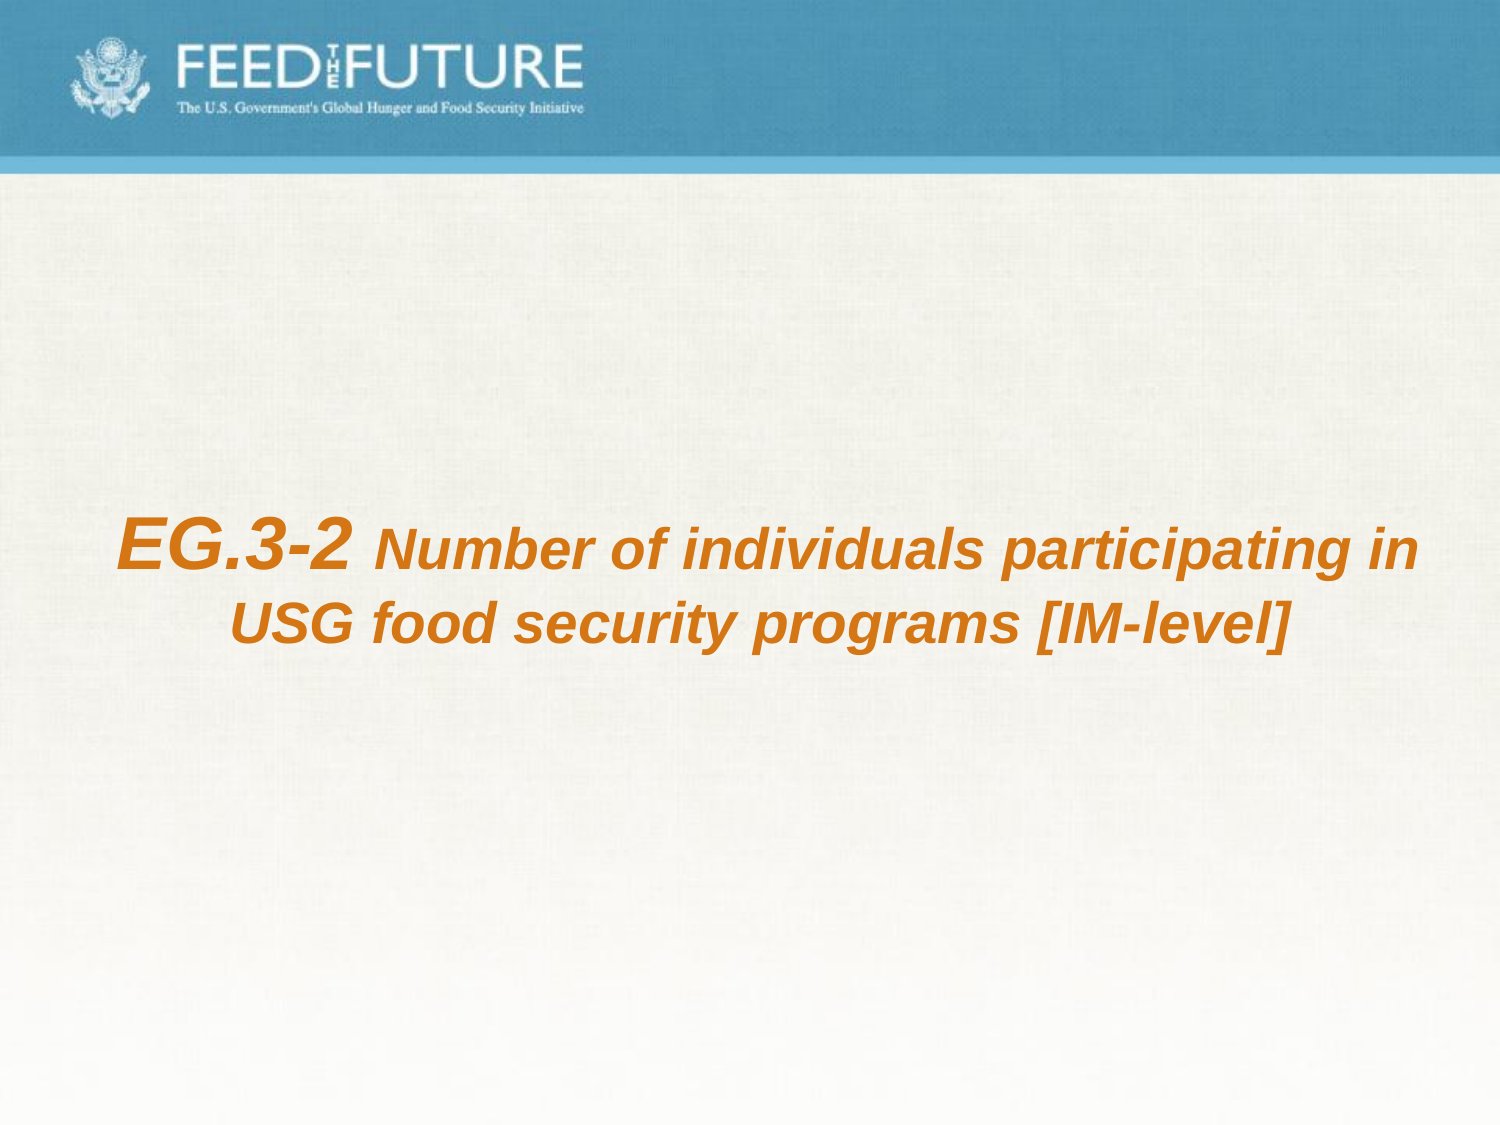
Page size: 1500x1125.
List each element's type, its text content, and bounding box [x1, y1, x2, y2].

picture [0, 0, 1500, 1125]
title EG.3-2 Number of individuals participating in USG food security programs [IM-level] [75, 487, 1463, 625]
